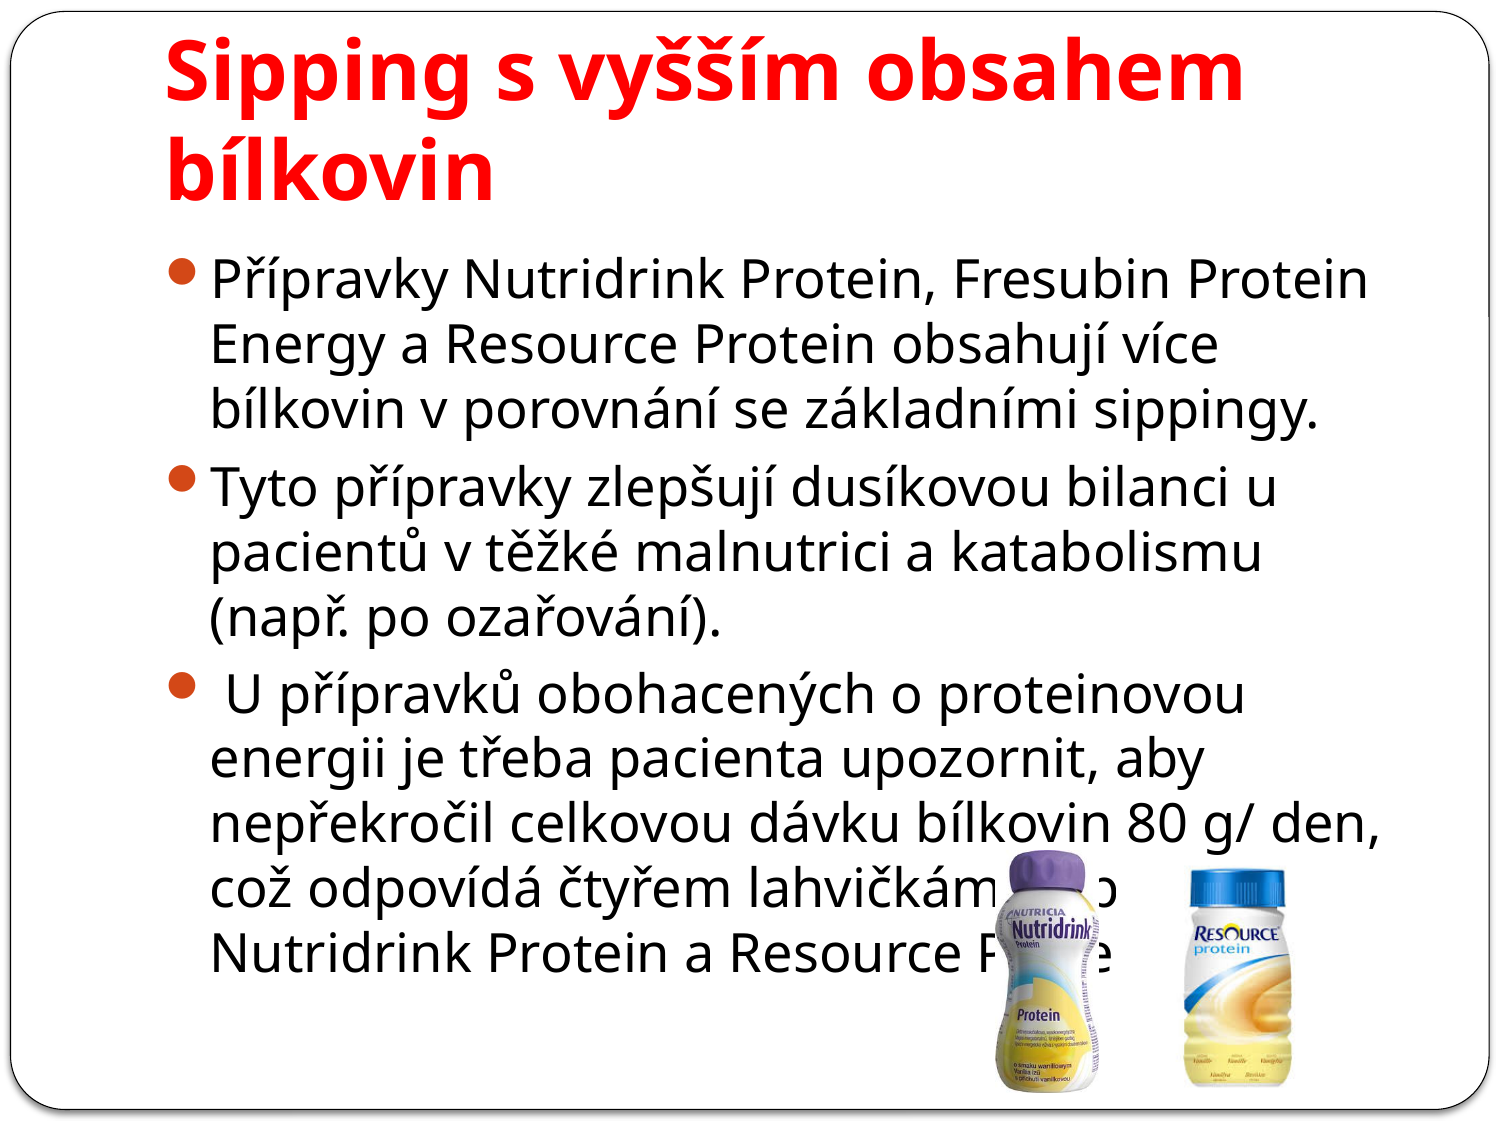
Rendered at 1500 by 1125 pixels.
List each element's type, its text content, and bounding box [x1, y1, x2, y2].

picture [994, 849, 1099, 1093]
list Přípravky Nutridrink Protein, Fresubin Protein Energy a Resource Protein obsahují více bílkovin v porovnání se základními sippingy. Tyto přípravky zlepšují dusíkovou bilanci u pacientů v těžké malnutrici a katabolismu (např. po ozařování). U přípravků obohacených o proteinovou energii je třeba pacienta upozornit, aby nepřekročil celkovou dávku bílkovin 80 g/ den, což odpovídá čtyřem lahvičkám přípravků Nutridrink Protein a Resource Protein. [150, 237, 1425, 988]
picture [1115, 857, 1356, 1098]
title Sipping s vyšším obsahem bílkovin [150, 45, 1425, 233]
